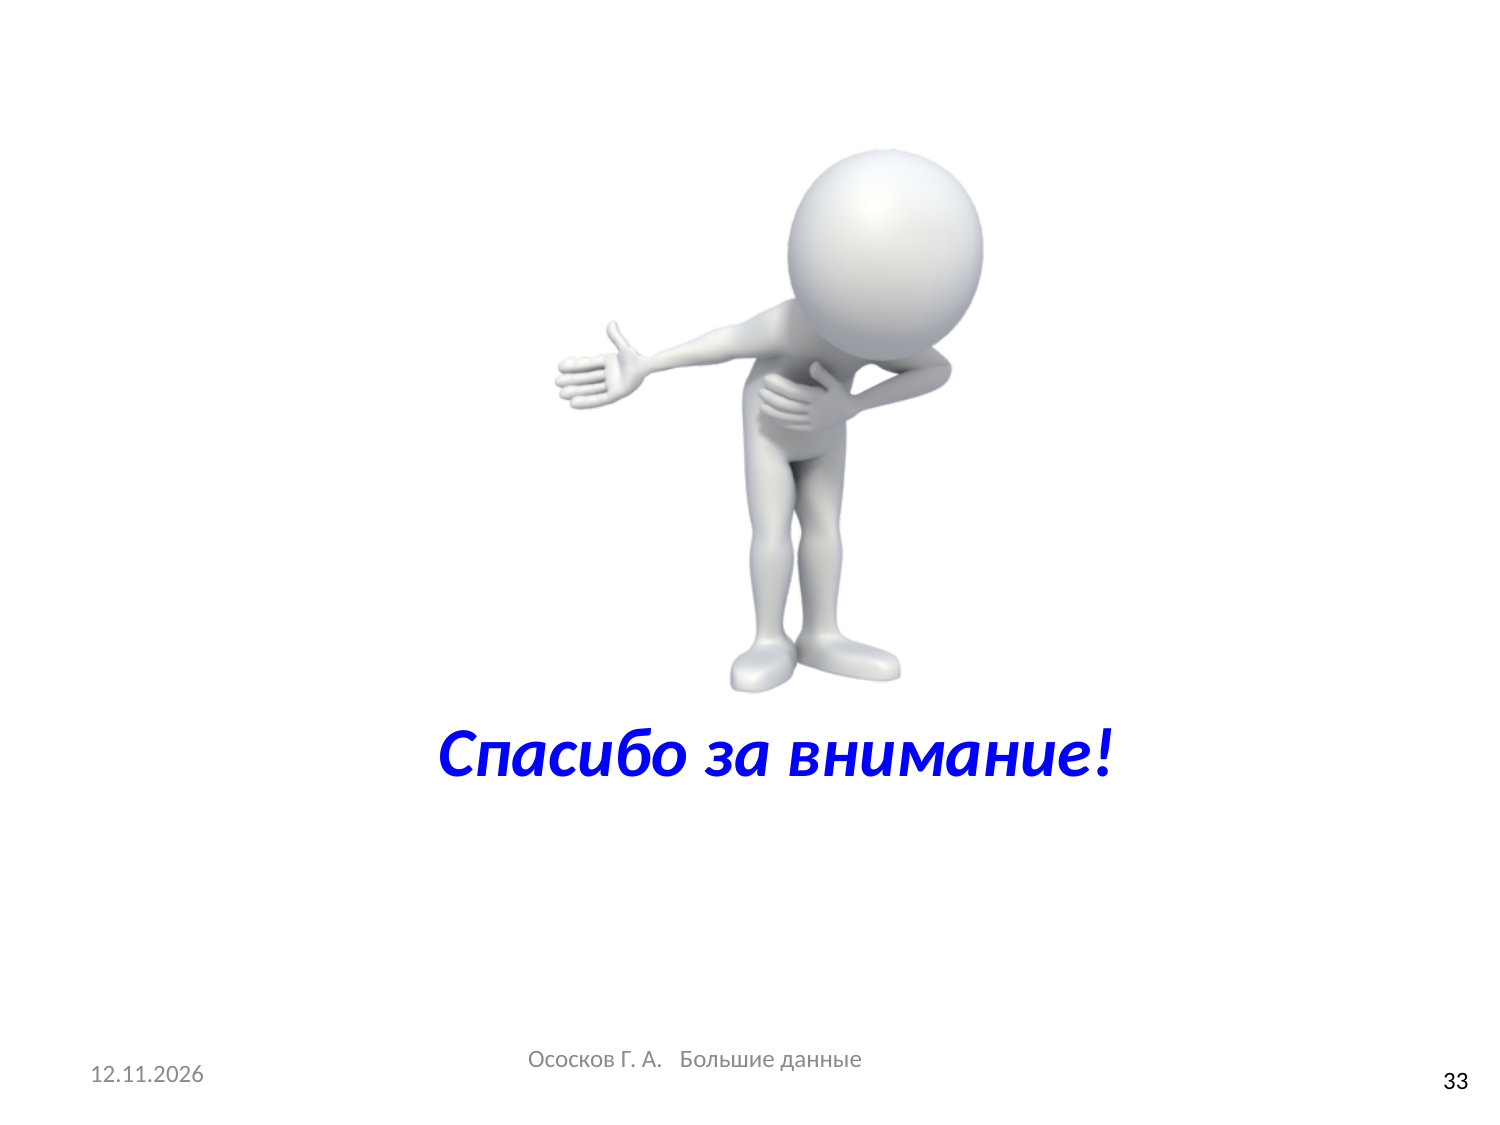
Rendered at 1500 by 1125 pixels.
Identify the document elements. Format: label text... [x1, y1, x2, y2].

list Спасибо за внимание! [101, 563, 508, 801]
text_box [1412, 1049, 1500, 1125]
slide_number 33 [1293, 1050, 1484, 1110]
list Спасибо за внимание! [1034, 563, 1452, 801]
footer Ососков Г. А. Большие данные [512, 1042, 988, 1103]
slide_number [75, 1042, 425, 1103]
picture [513, 125, 1030, 801]
